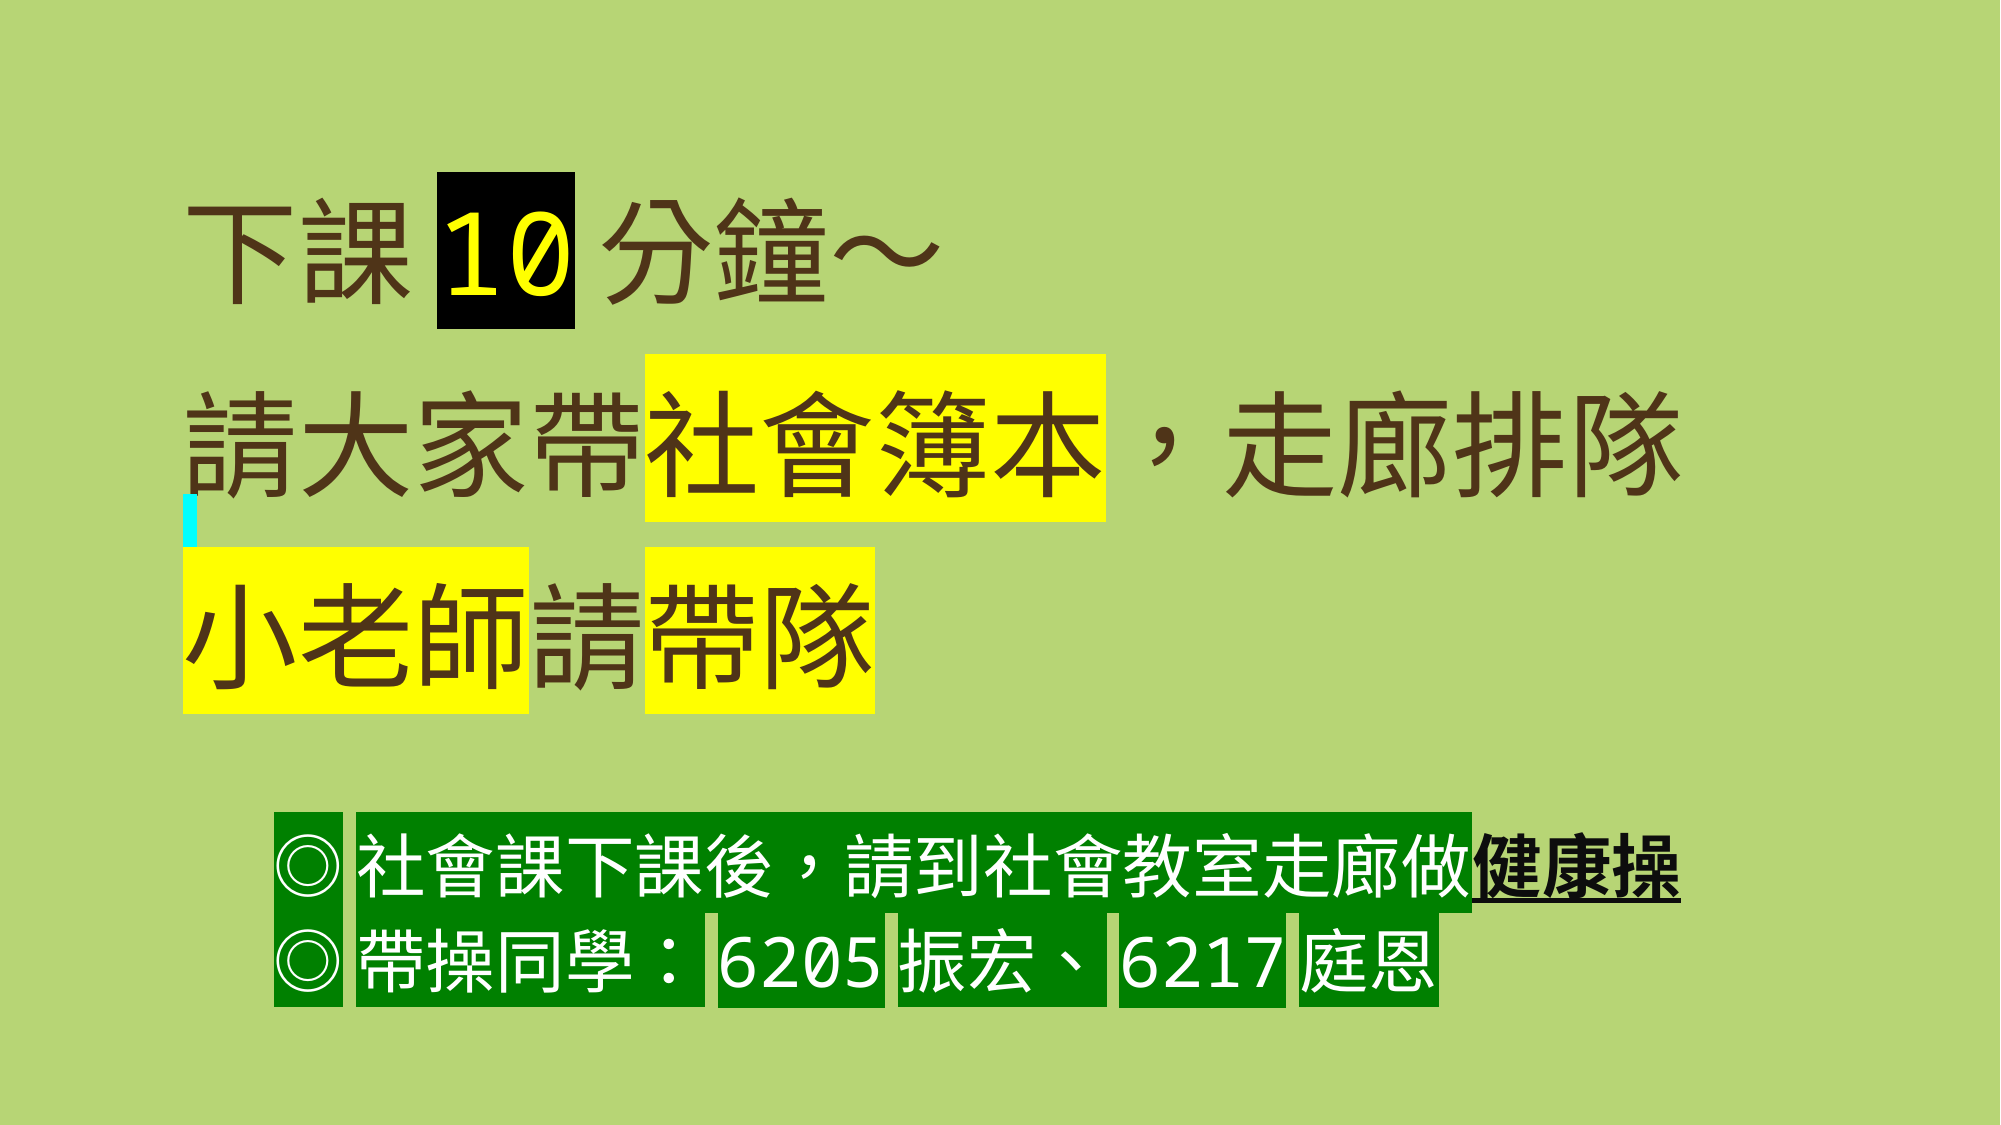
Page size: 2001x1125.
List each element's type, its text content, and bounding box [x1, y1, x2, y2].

title 下課10分鐘～ 請大家帶社會簿本，走廊排隊 小老師請帶隊 [167, 177, 1875, 714]
subtitle ◎社會課下課後，請到社會教室走廊做健康操 ◎帶操同學：6205振宏、6217庭恩 [258, 825, 2000, 1013]
